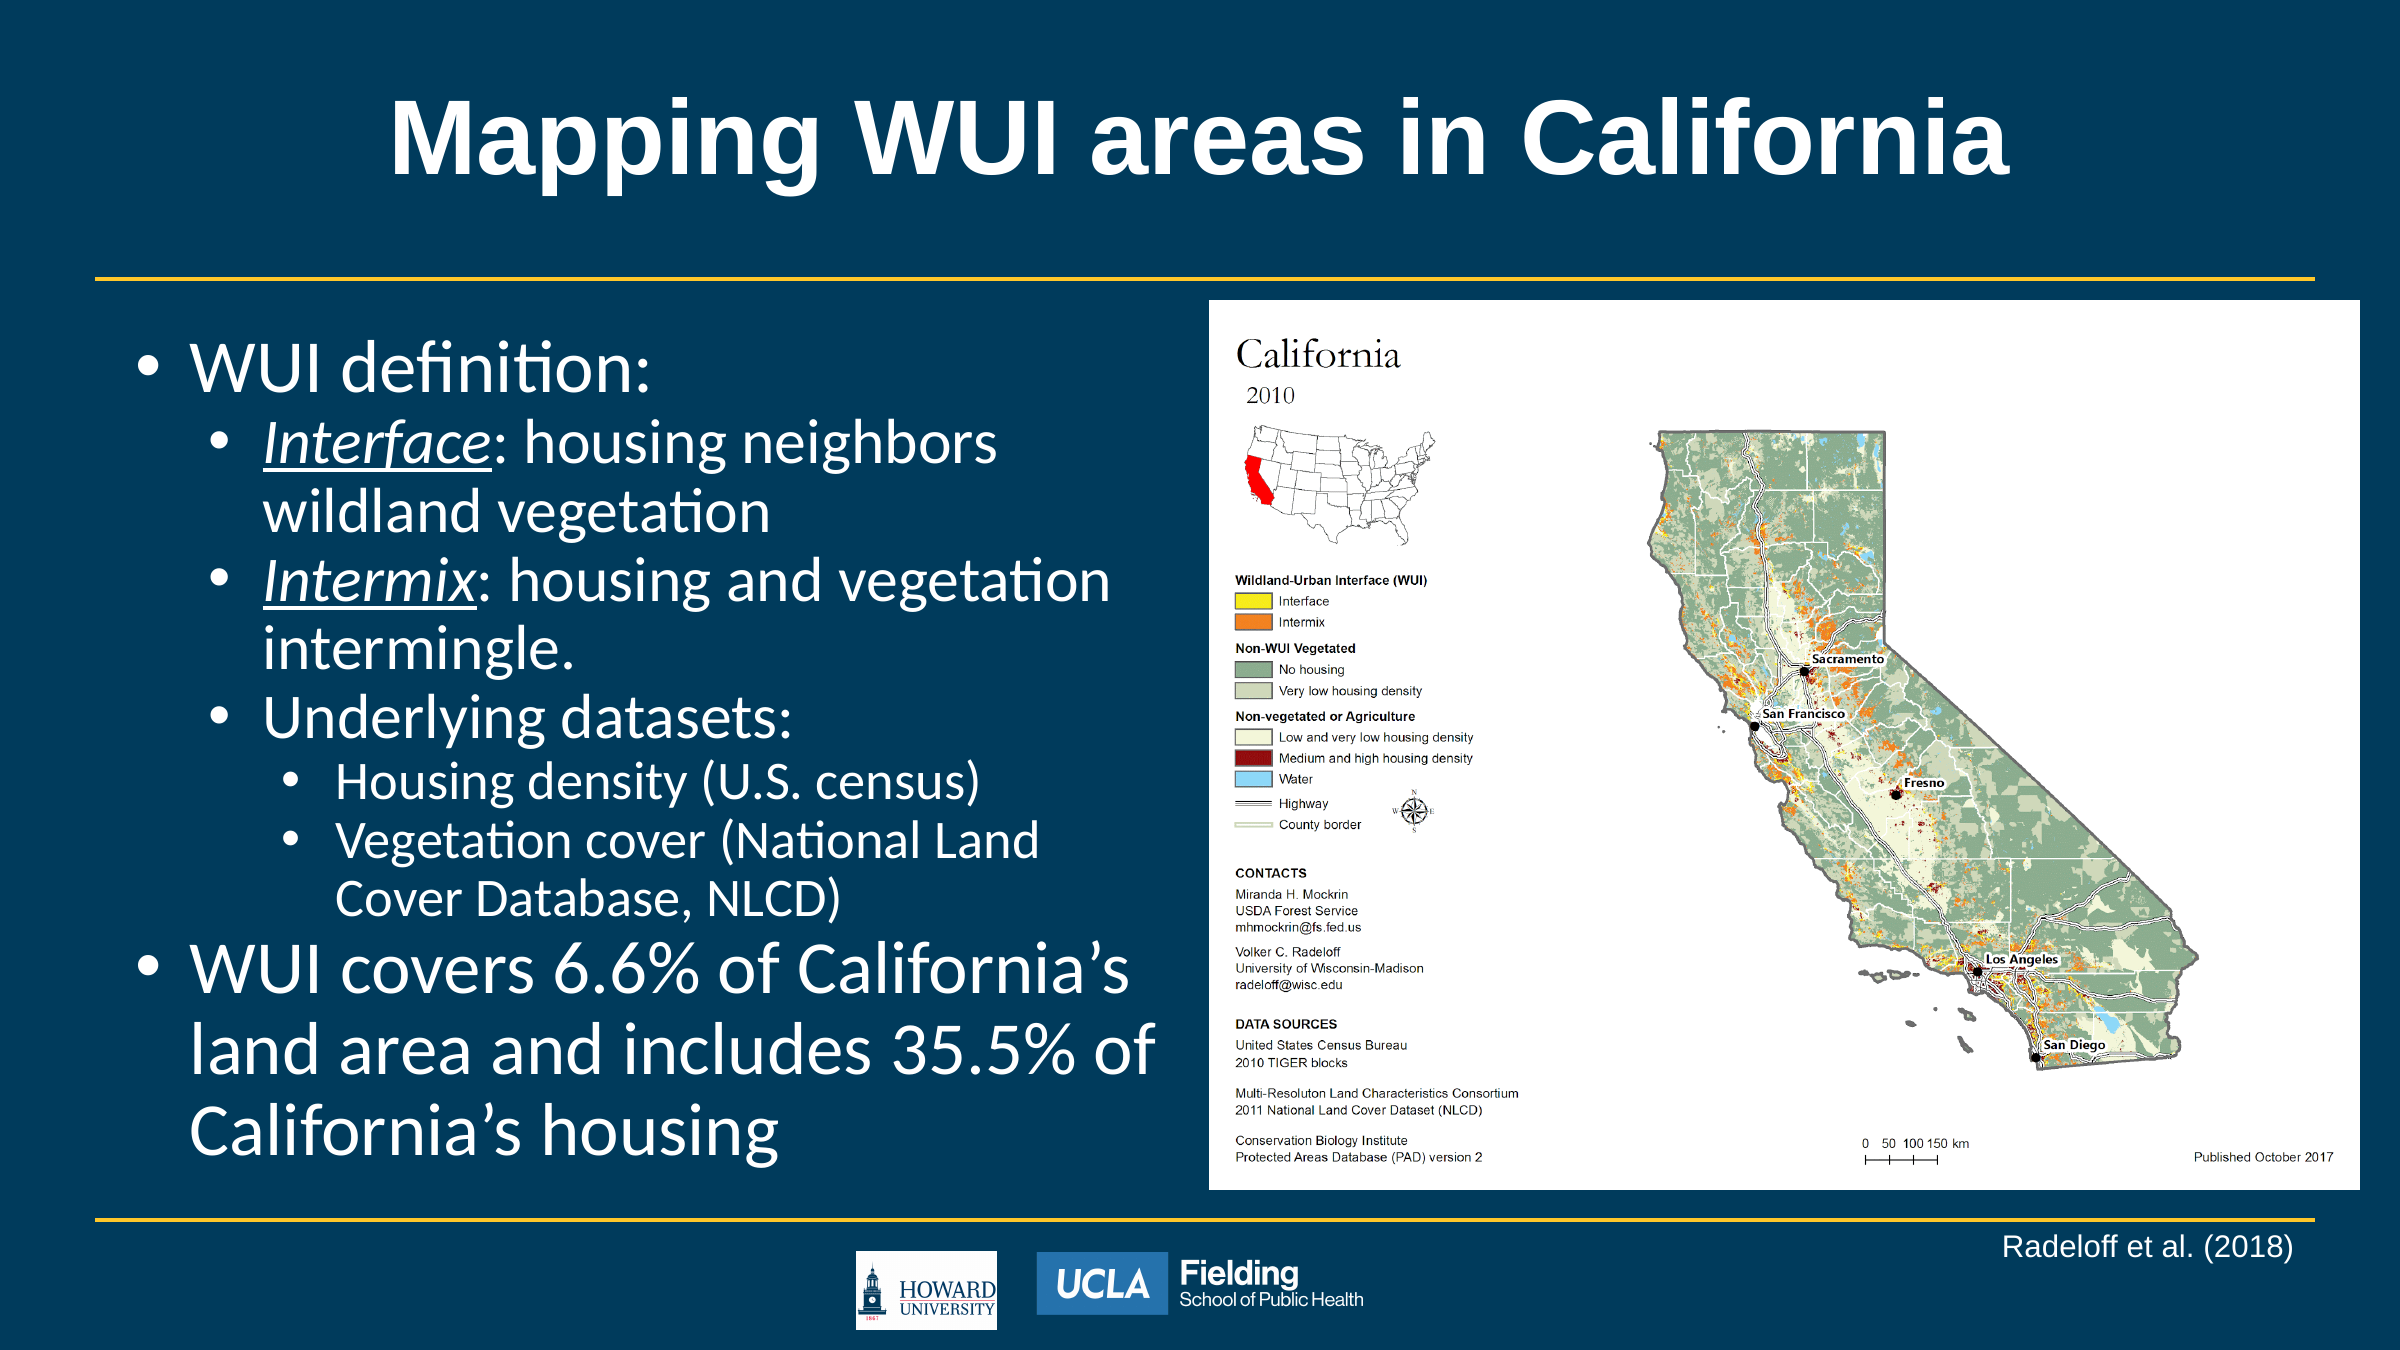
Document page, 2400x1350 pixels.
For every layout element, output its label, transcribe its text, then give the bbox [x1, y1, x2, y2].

picture [1208, 299, 2360, 1190]
picture [856, 1250, 997, 1330]
picture [1008, 1223, 1392, 1342]
text_box Radeloff et al. (2018) [1473, 1220, 2326, 1339]
list WUI definition: Interface: housing neighbors wildland vegetation Intermix: housing and vegetation intermingle. Underlying datasets: Housing density (U.S. census) Vegetation cover (National Land Cover Database, NLCD) WUI covers 6.6% of California’s land area and includes 35.5% of California’s housing [95, 317, 1200, 1190]
text_box Mapping WUI areas in California [66, 47, 2334, 233]
